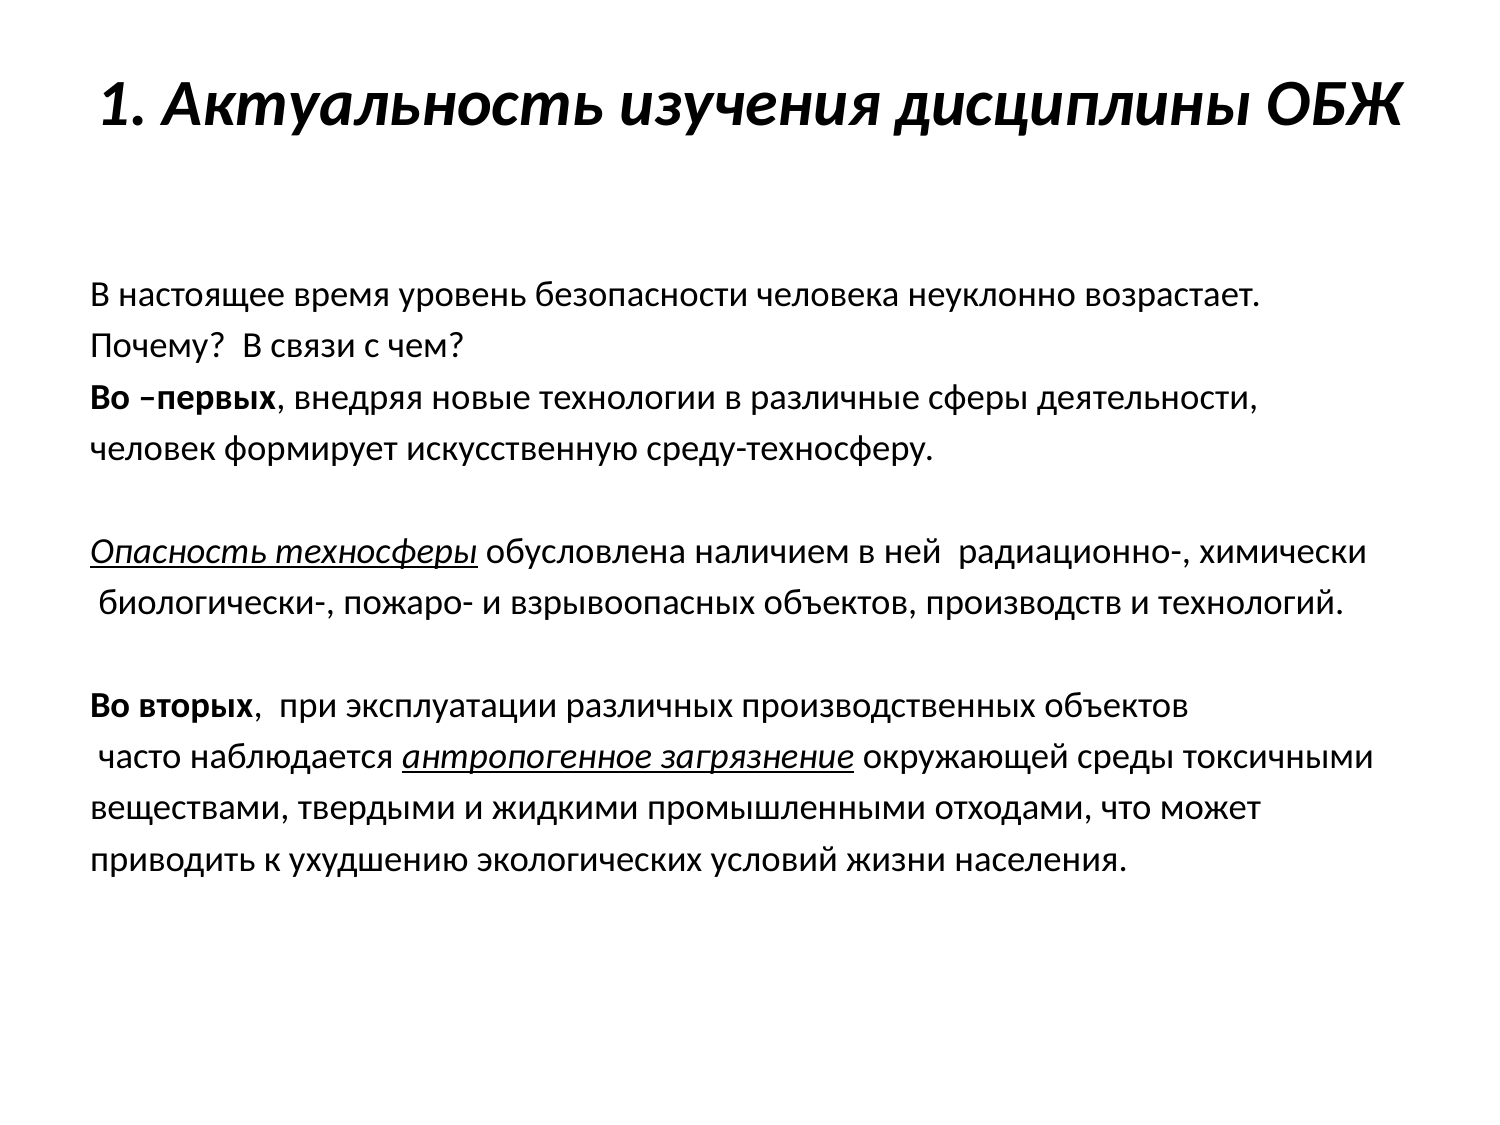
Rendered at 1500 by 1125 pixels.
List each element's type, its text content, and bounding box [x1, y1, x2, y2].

list В настоящее время уровень безопасности человека неуклонно возрастает. Почему? В связи с чем? Во –первых, внедряя новые технологии в различные сферы деятельности, человек формирует искусственную среду-техносферу. Опасность техносферы обусловлена наличием в ней радиационно-, химически биологически-, пожаро- и взрывоопасных объектов, производств и технологий. Во вторых, при эксплуатации различных производственных объектов часто наблюдается антропогенное загрязнение окружающей среды токсичными веществами, твердыми и жидкими промышленными отходами, что может приводить к ухудшению экологических условий жизни населения. [75, 262, 1425, 1005]
title 1. Актуальность изучения дисциплины ОБЖ [75, 45, 1425, 233]
